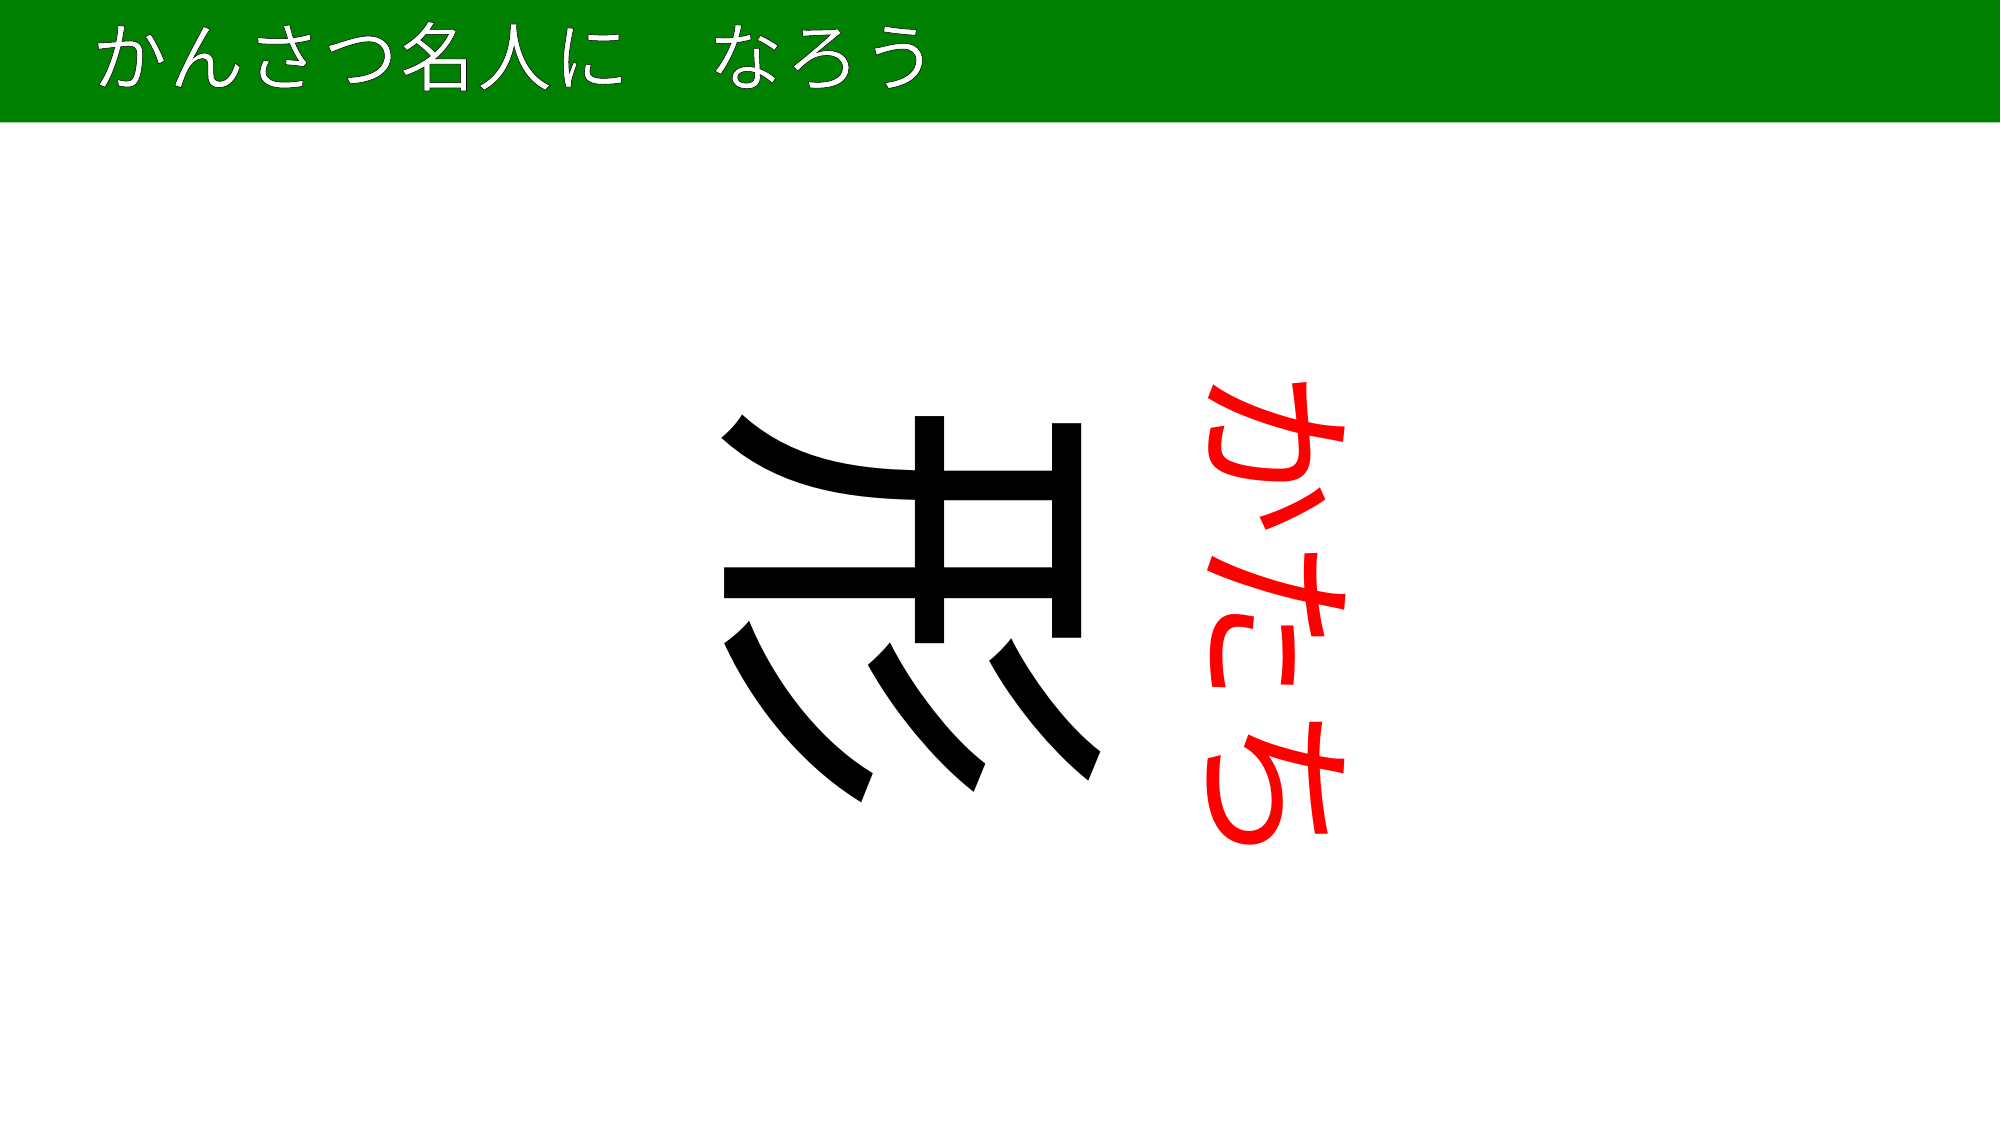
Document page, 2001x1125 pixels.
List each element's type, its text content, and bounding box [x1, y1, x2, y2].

text_box かたち [1154, 354, 1388, 976]
title かんさつ名人に なろう [0, 0, 1712, 123]
text_box 形 [646, 385, 1182, 1125]
slide_number 37 [1712, 0, 2000, 123]
